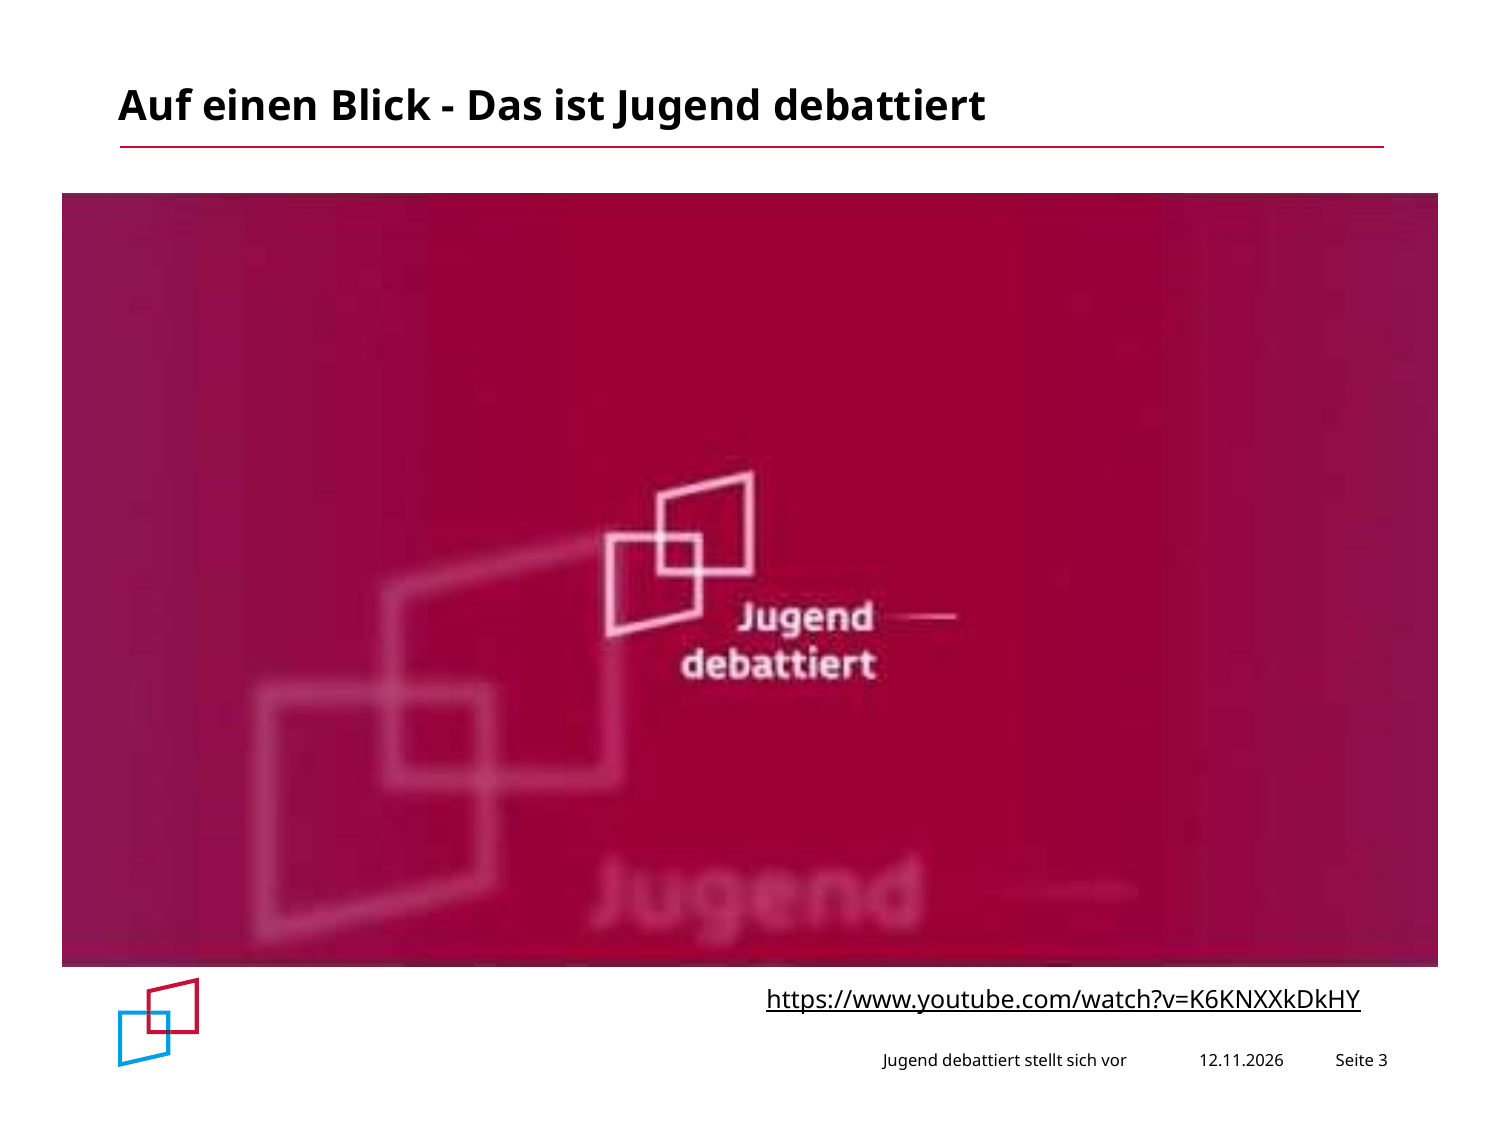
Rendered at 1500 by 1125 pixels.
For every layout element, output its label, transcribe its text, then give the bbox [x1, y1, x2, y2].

slide_number Seite 3 [1281, 1049, 1388, 1110]
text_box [61, 192, 1439, 968]
text_box https://www.youtube.com/watch?v=K6KNXXkDkHY [751, 976, 1457, 1025]
title Auf einen Blick - Das ist Jugend debattiert [118, 66, 1385, 161]
footer Jugend debattiert stellt sich vor [797, 1049, 1128, 1110]
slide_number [1151, 1049, 1281, 1110]
